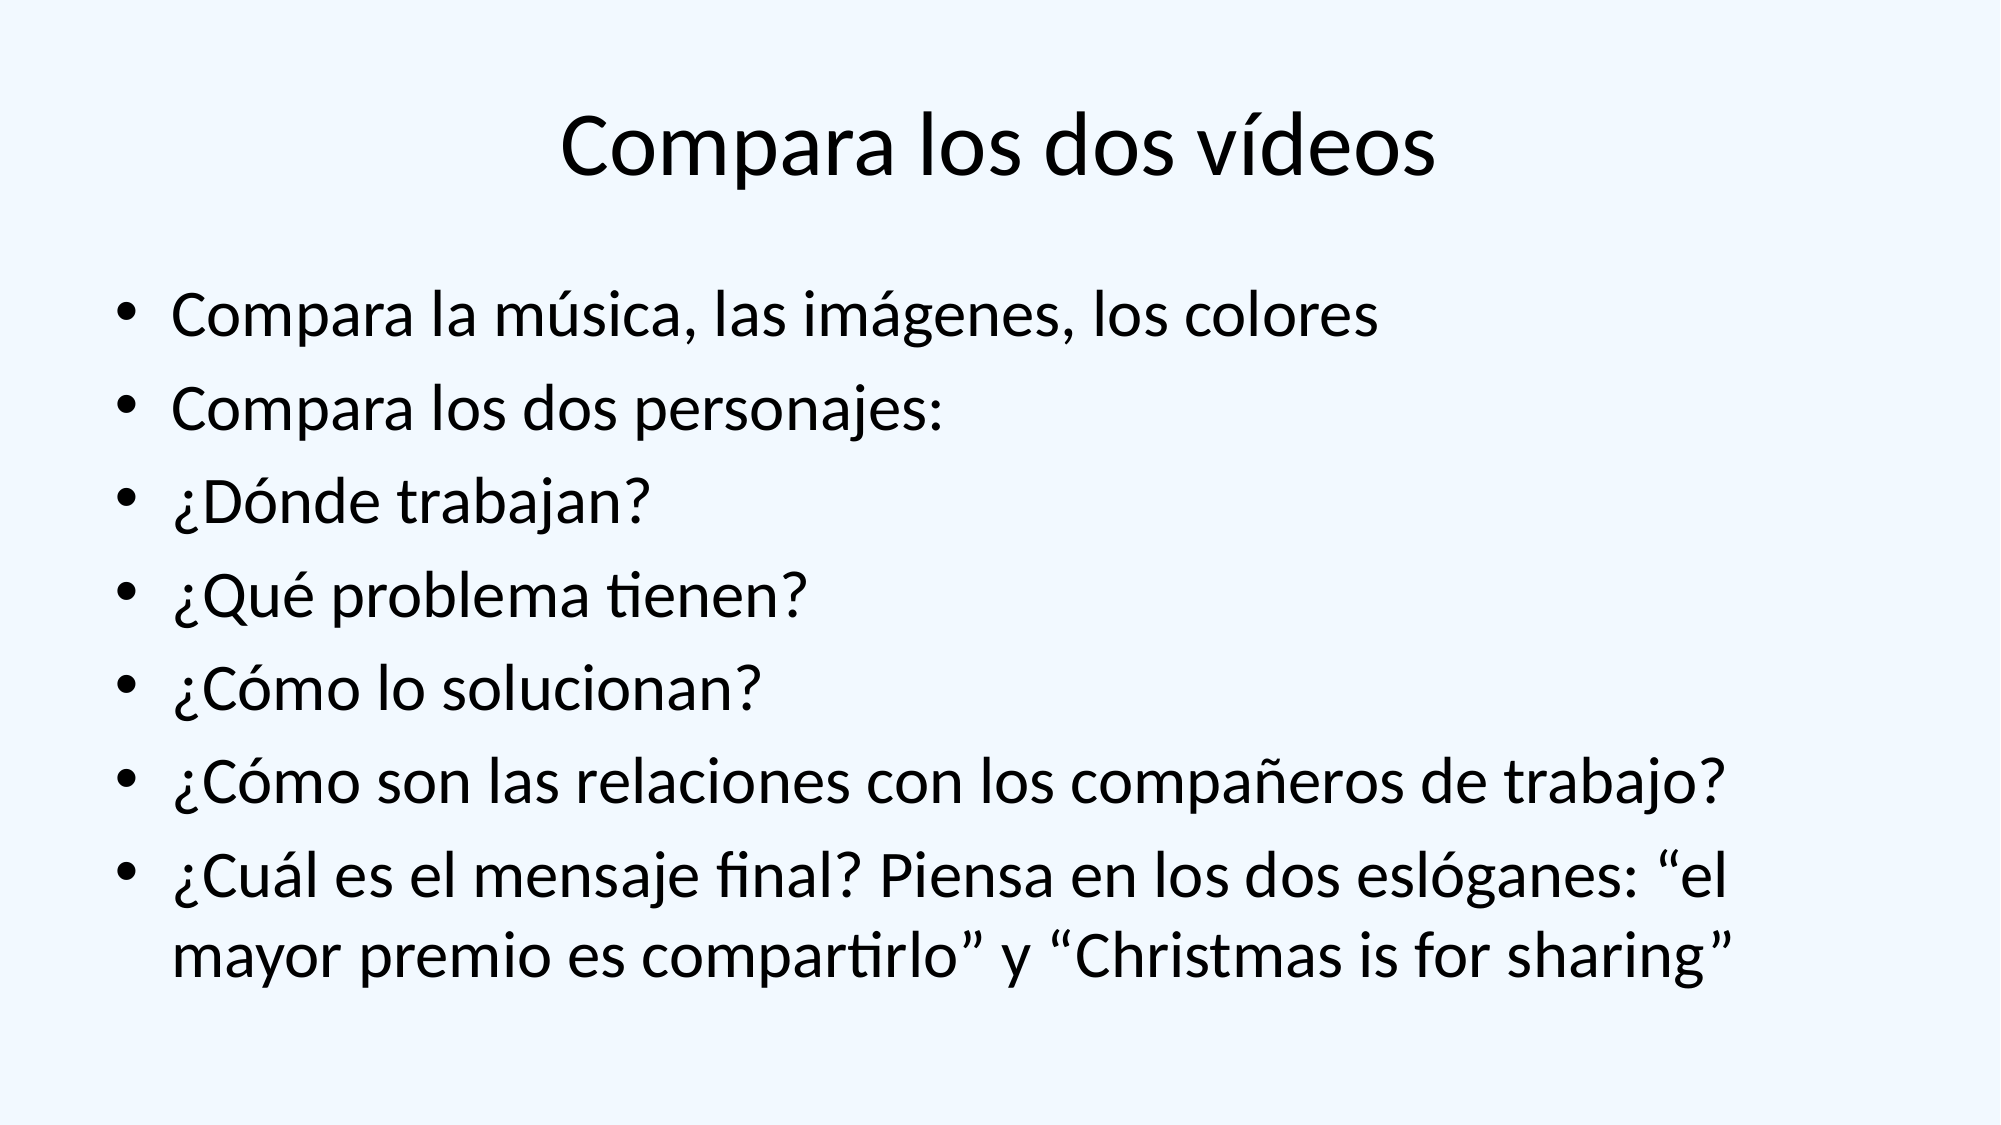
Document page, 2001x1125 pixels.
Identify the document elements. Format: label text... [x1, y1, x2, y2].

title Compara los dos vídeos [99, 45, 1900, 233]
list Compara la música, las imágenes, los colores Compara los dos personajes: ¿Dónde trabajan? ¿Qué problema tienen? ¿Cómo lo solucionan? ¿Cómo son las relaciones con los compañeros de trabajo? ¿Cuál es el mensaje final? Piensa en los dos eslóganes: “el mayor premio es compartirlo” y “Christmas is for sharing” [99, 262, 1900, 1005]
